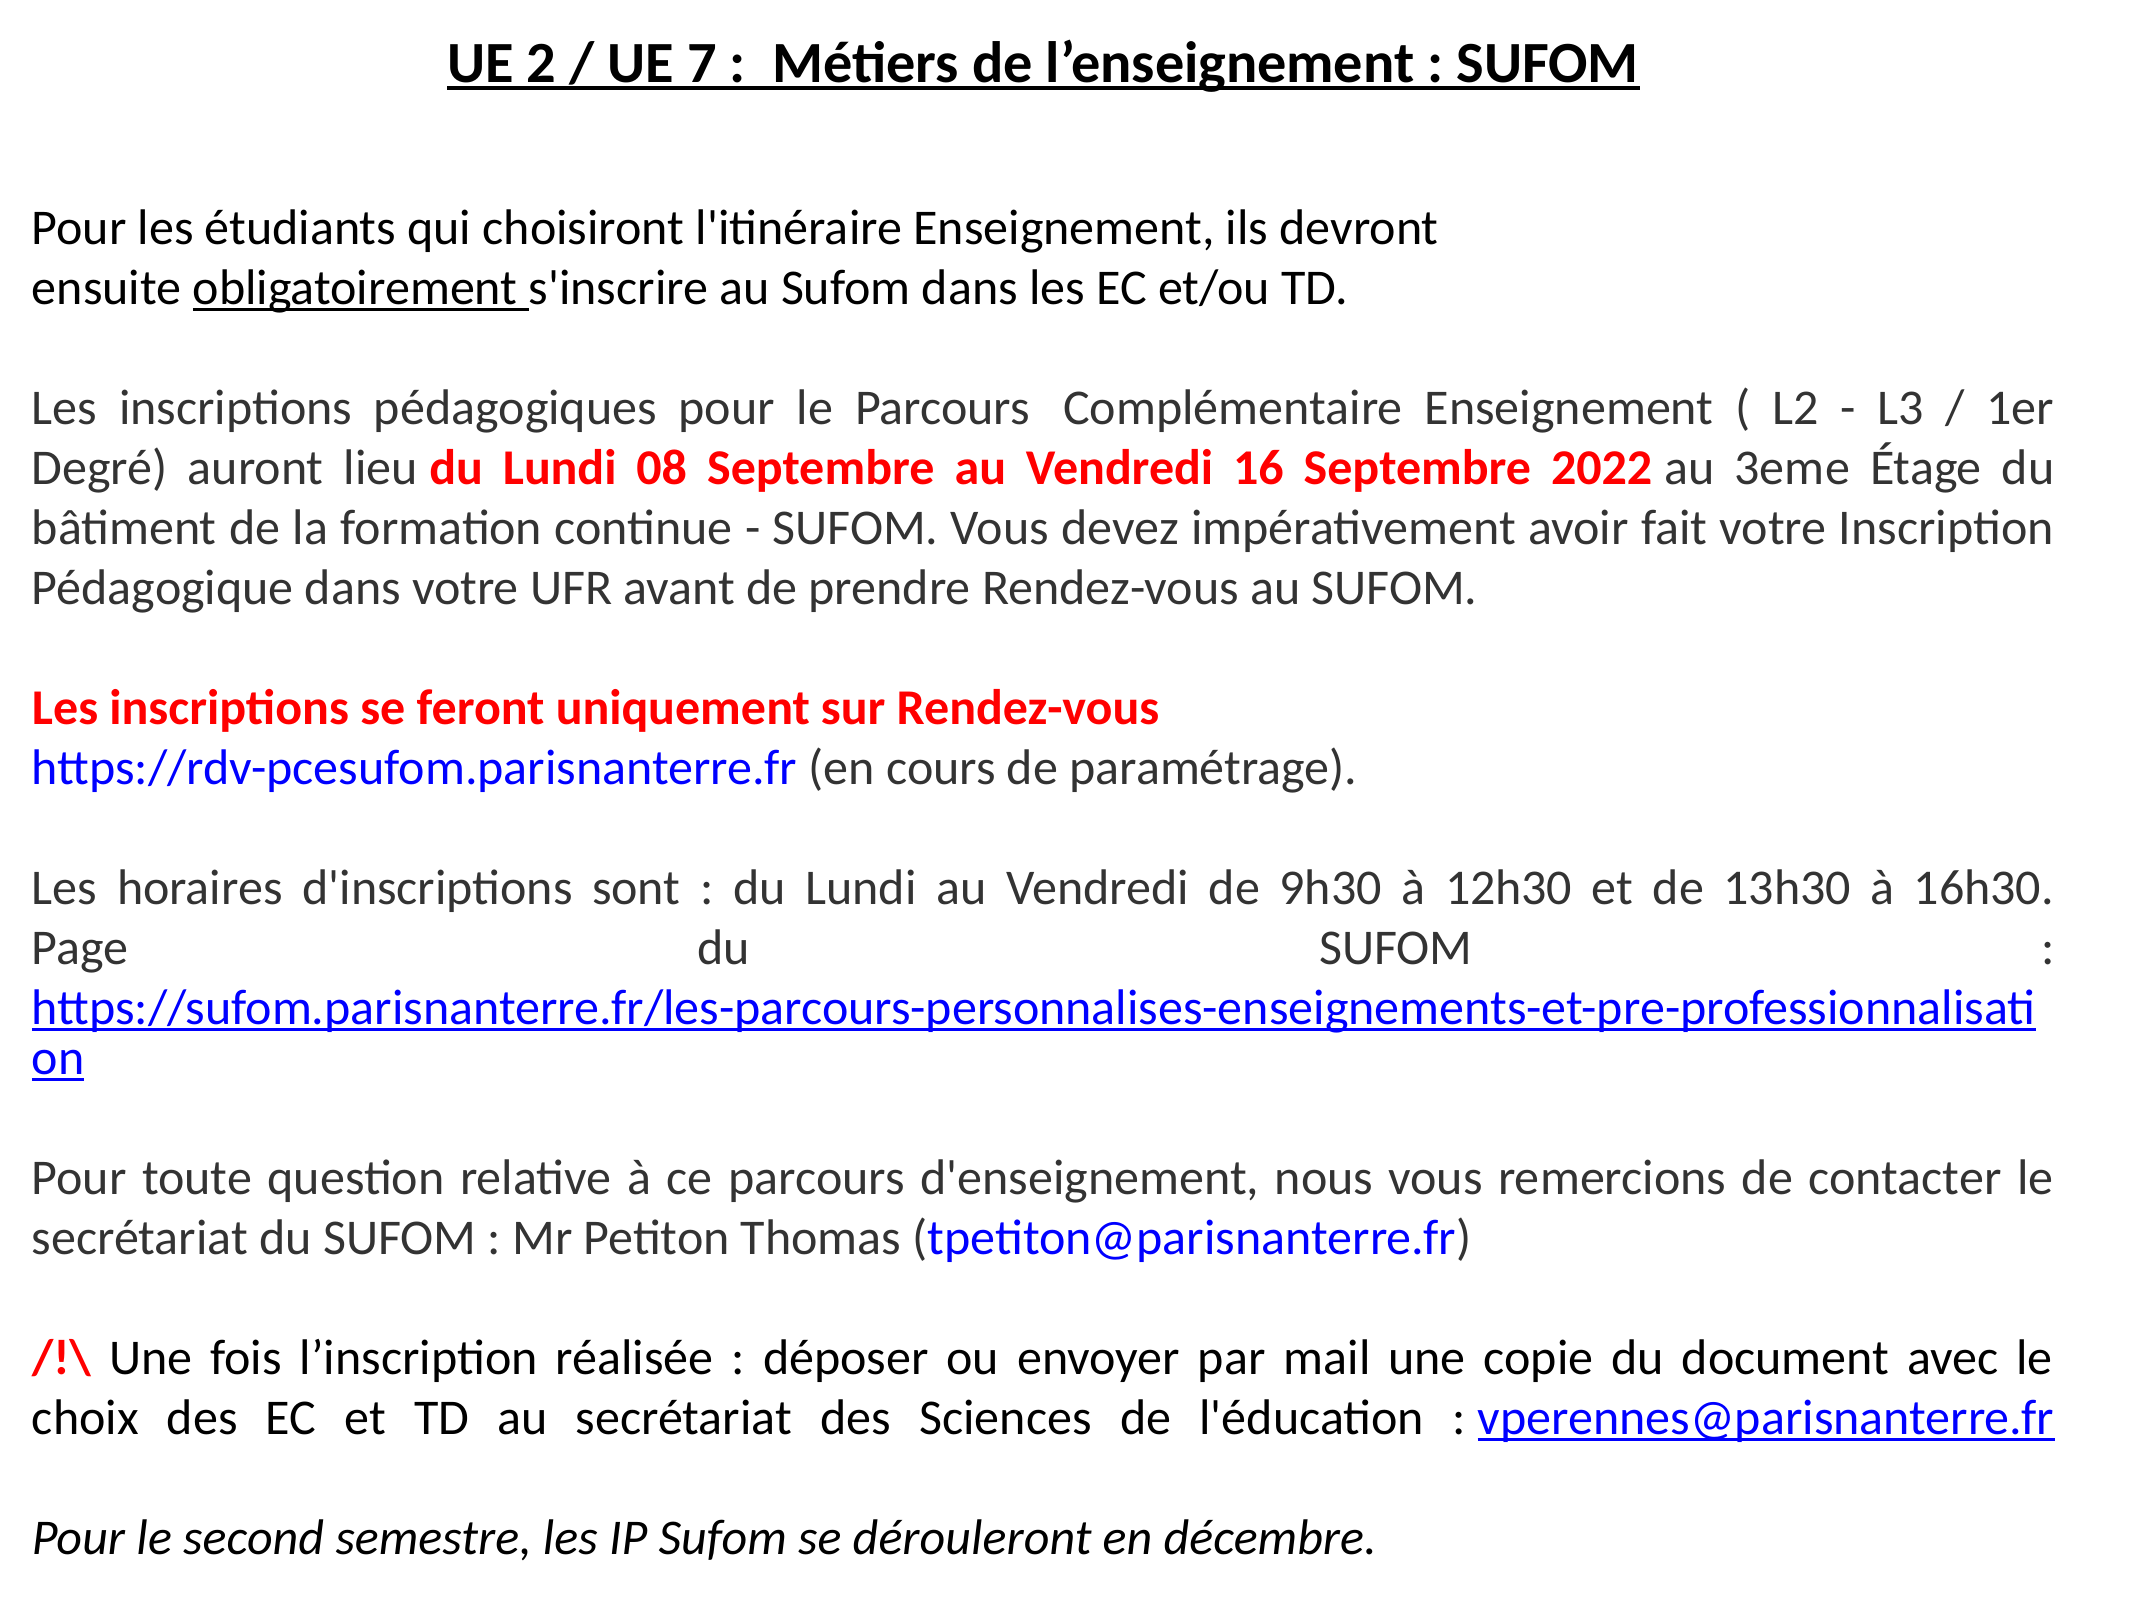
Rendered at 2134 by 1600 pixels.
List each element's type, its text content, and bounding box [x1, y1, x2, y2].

text_box UE 2 / UE 7 : Métiers de l’enseignement : SUFOM Pour les étudiants qui choisiront l'itinéraire Enseignement, ils devront ensuite obligatoirement s'inscrire au Sufom dans les EC et/ou TD. Les inscriptions pédagogiques pour le Parcours Complémentaire Enseignement ( L2 - L3 / 1er Degré) auront lieu du Lundi 08 Septembre au Vendredi 16 Septembre 2022 au 3eme Étage du bâtiment de la formation continue - SUFOM. Vous devez impérativement avoir fait votre Inscription Pédagogique dans votre UFR avant de prendre Rendez-vous au SUFOM. Les inscriptions se feront uniquement sur Rendez-vous https://rdv-pcesufom.parisnanterre.fr (en cours de paramétrage). Les horaires d'inscriptions sont : du Lundi au Vendredi de 9h30 à 12h30 et de 13h30 à 16h30. Page du SUFOM : https://sufom.parisnanterre.fr/les-parcours-personnalises-enseignements-et-pre-professionnalisation Pour toute question relative à ce parcours d'enseignement, nous vous remercions de contacter le secrétariat du SUFOM : Mr Petiton Thomas (tpetiton@parisnanterre.fr) /!\ Une fois l’inscription réalisée : déposer ou envoyer par mail une copie du document avec le choix des EC et TD au secrétariat des Sciences de l'éducation : vperennes@parisnanterre.fr Pour le second semestre, les IP Sufom se dérouleront en décembre. [23, 16, 2063, 1523]
